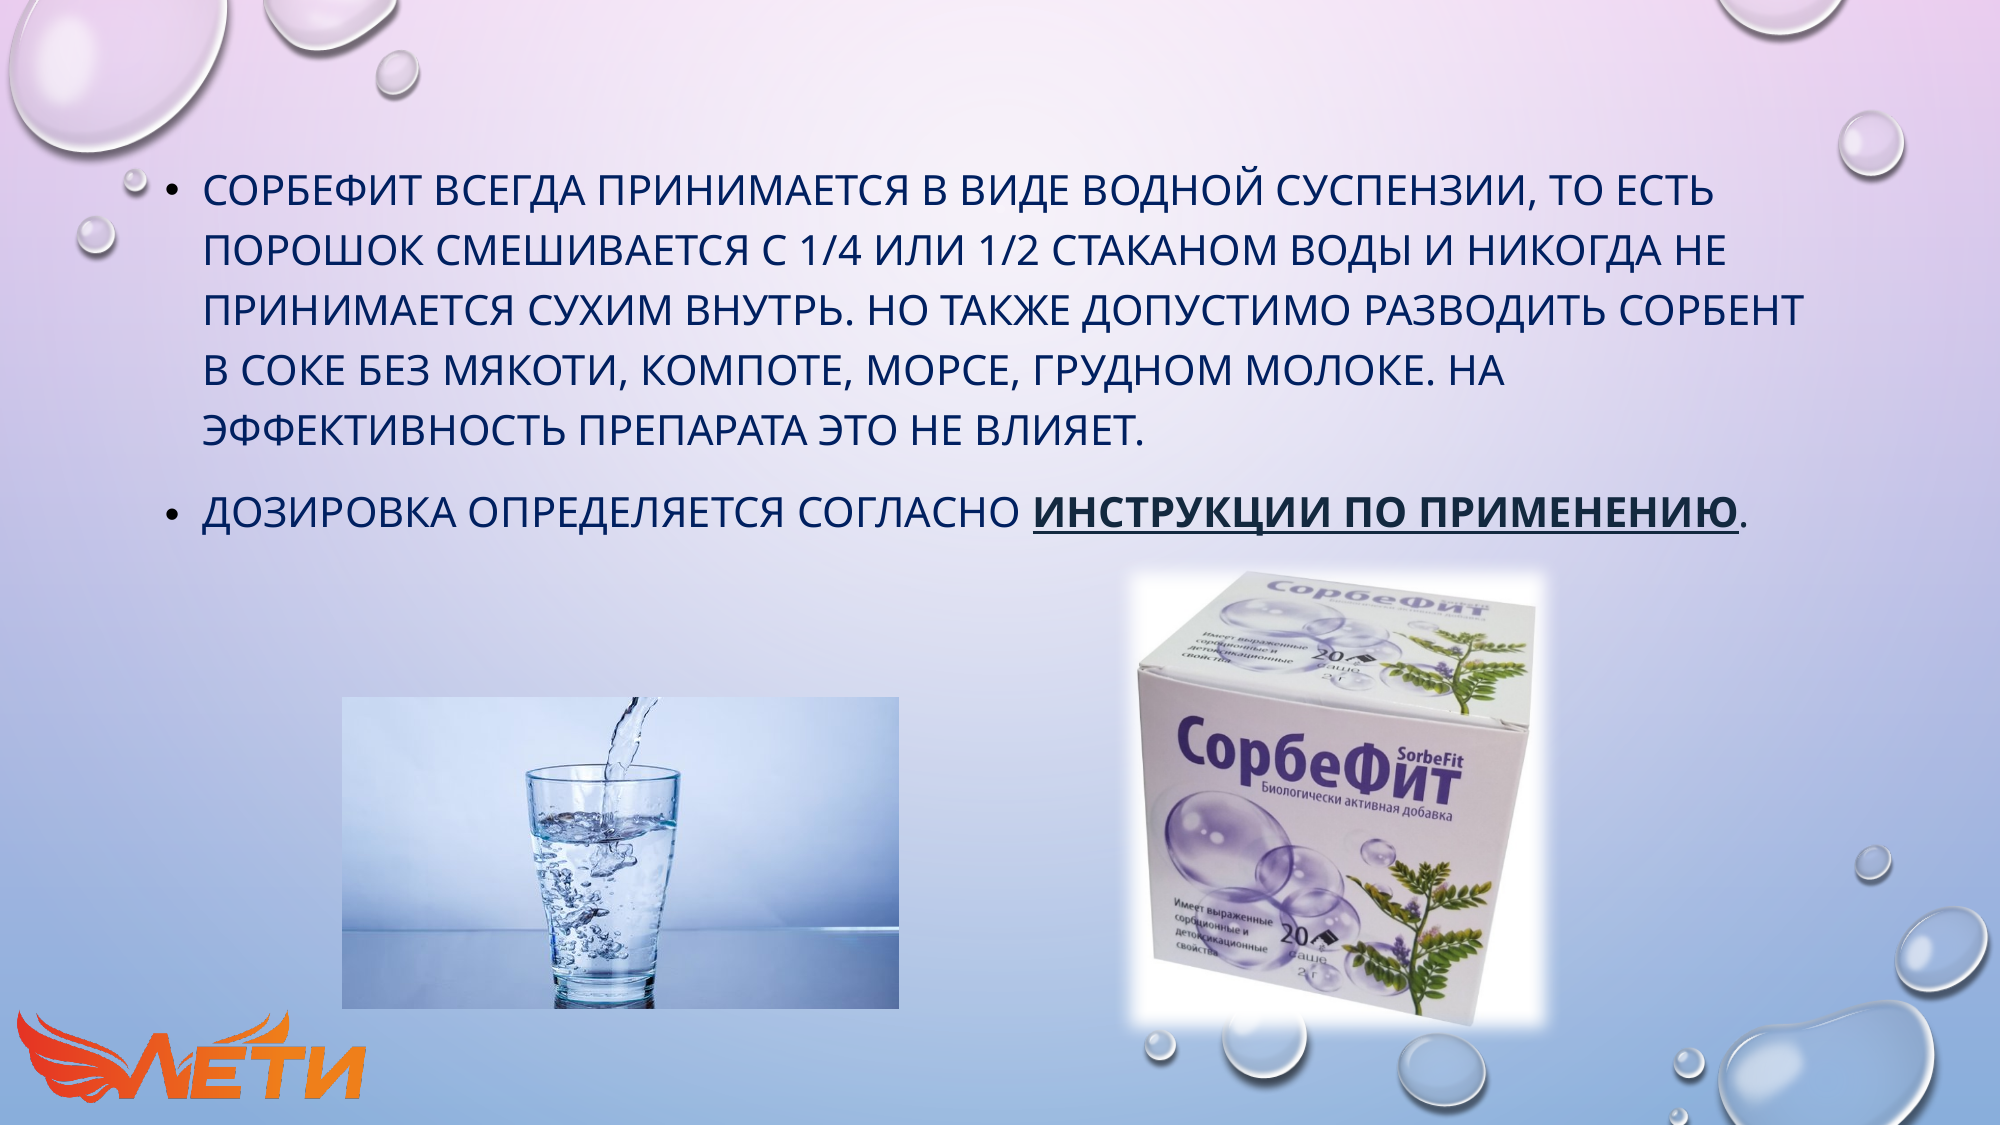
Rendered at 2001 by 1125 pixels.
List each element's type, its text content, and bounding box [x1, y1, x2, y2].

picture [0, 0, 2000, 1125]
list СорбеФит всегда принимается в виде водной суспензии, то есть порошок смешивается с 1/4 или 1/2 стаканом воды и никогда не принимается сухим внутрь. Но также допустимо разводить сорбент в соке без мякоти, компоте, морсе, грудном молоке. На эффективность препарата это не влияет. Дозировка определяется согласно инструкции по применению. [149, 146, 1850, 950]
